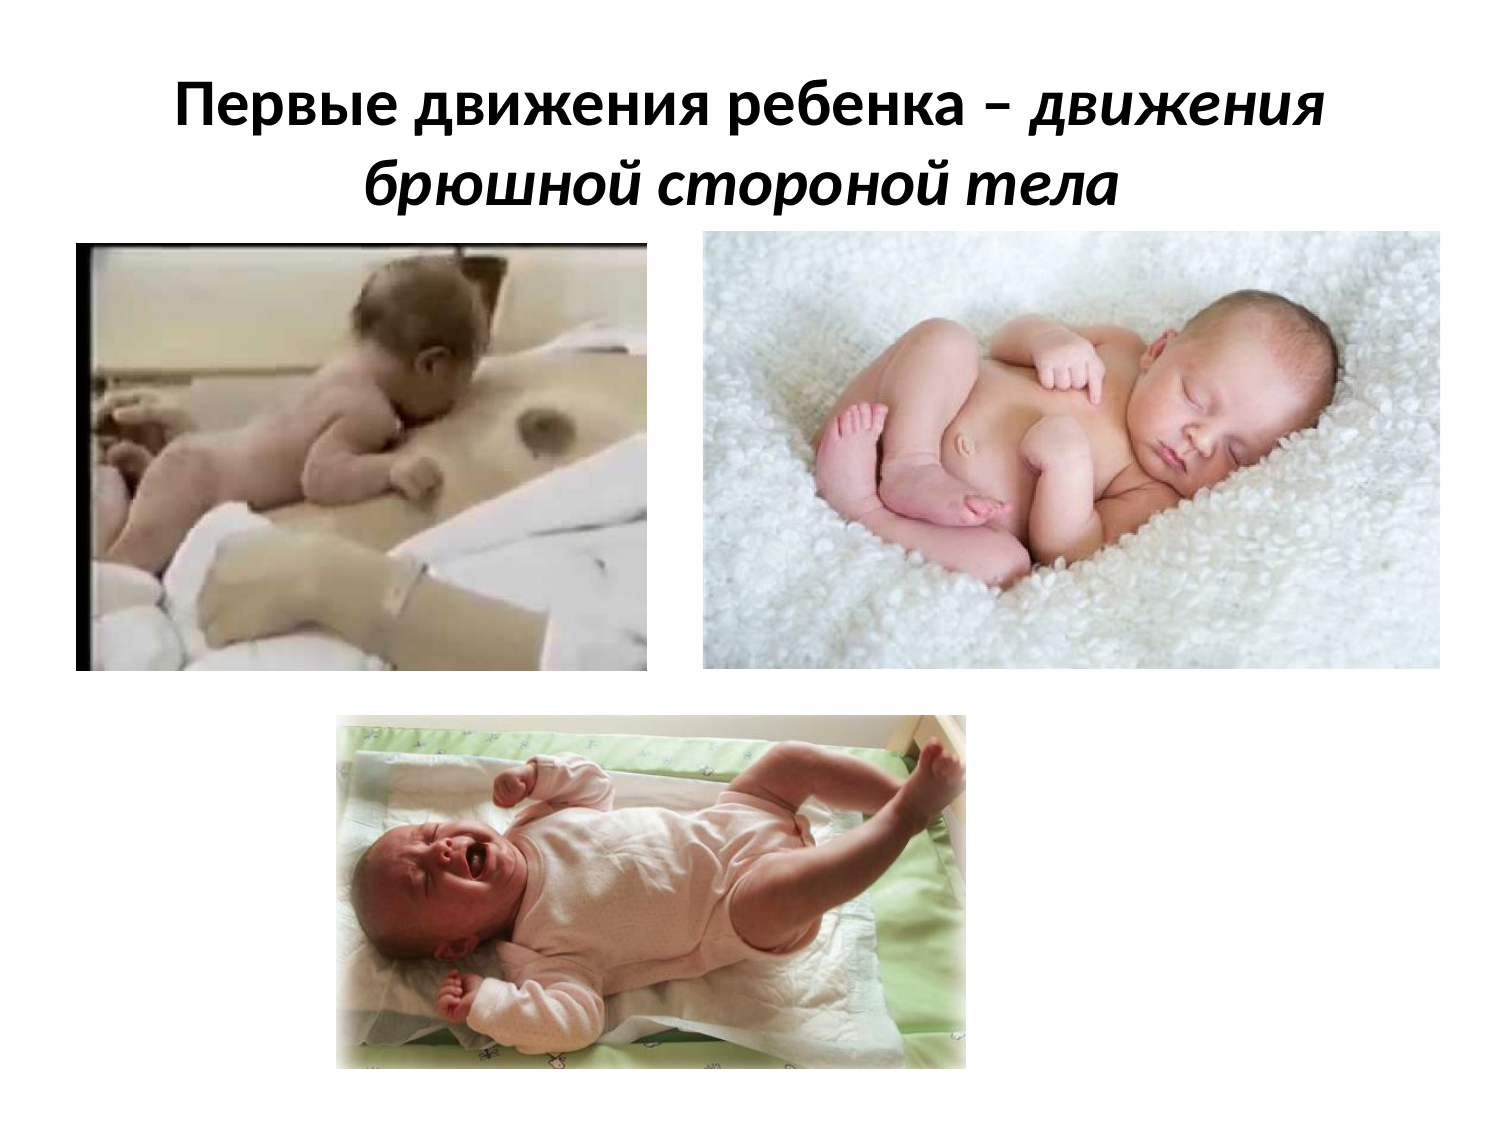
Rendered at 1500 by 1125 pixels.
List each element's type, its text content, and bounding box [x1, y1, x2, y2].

picture [336, 715, 966, 1069]
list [76, 243, 647, 672]
picture [702, 231, 1441, 669]
title Первые движения ребенка – движения брюшной стороной тела [75, 45, 1425, 233]
